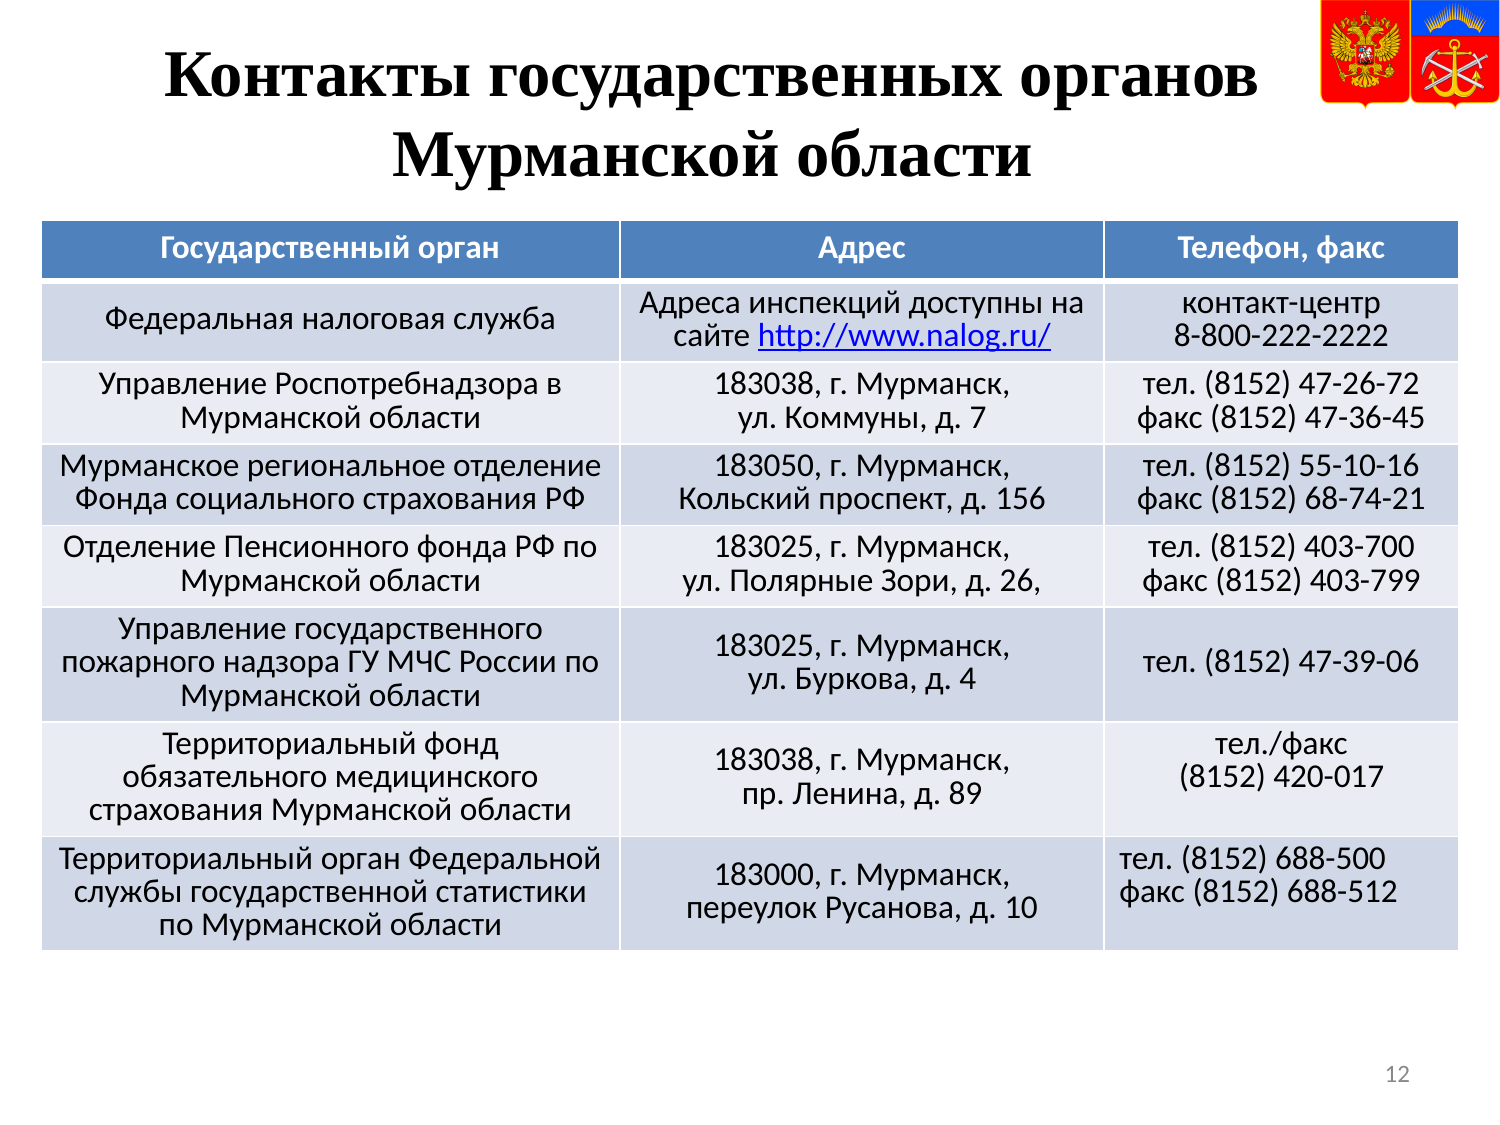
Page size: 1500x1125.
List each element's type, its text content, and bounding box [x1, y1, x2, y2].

table_cell Территориальный орган Федеральной службы государственной статистики по Мурманской области [42, 837, 619, 950]
table_header Телефон, факс [1105, 221, 1458, 278]
table_cell тел. (8152) 47-26-72 факс (8152) 47-36-45 [1105, 363, 1458, 443]
table_cell Отделение Пенсионного фонда РФ по Мурманской области [42, 526, 619, 606]
table_cell тел. (8152) 55-10-16 факс (8152) 68-74-21 [1105, 445, 1458, 525]
table_cell тел. (8152) 403-700 факс (8152) 403-799 [1105, 526, 1458, 606]
table_cell 183050, г. Мурманск, Кольский проспект, д. 156 [621, 445, 1103, 525]
table_cell тел. (8152) 688-500 факс (8152) 688-512 [1105, 837, 1458, 950]
slide_number 12 [1074, 1042, 1425, 1103]
table_cell тел. (8152) 47-39-06 [1105, 608, 1458, 721]
table_cell Территориальный фонд обязательного медицинского страхования Мурманской области [42, 723, 619, 836]
table_cell Управление Роспотребнадзора в Мурманской области [42, 363, 619, 443]
table_cell Мурманское региональное отделение Фонда социального страхования РФ [42, 445, 619, 525]
table_cell Федеральная налоговая служба [42, 284, 619, 361]
table_cell 183038, г. Мурманск, пр. Ленина, д. 89 [621, 723, 1103, 836]
table_cell 183038, г. Мурманск, ул. Коммуны, д. 7 [621, 363, 1103, 443]
table_cell 183000, г. Мурманск, переулок Русанова, д. 10 [621, 837, 1103, 950]
table_cell 183025, г. Мурманск, ул. Буркова, д. 4 [621, 608, 1103, 721]
table_cell Адреса инспекций доступны на сайте http://www.nalog.ru/ [621, 284, 1103, 361]
title Контакты государственных органов Мурманской области [0, 15, 1427, 204]
table_cell 183025, г. Мурманск, ул. Полярные Зори, д. 26, [621, 526, 1103, 606]
table_cell тел./факс (8152) 420-017 [1105, 723, 1458, 836]
table_cell Управление государственного пожарного надзора ГУ МЧС России по Мурманской области [42, 608, 619, 721]
picture [1320, 0, 1500, 110]
table_header Адрес [621, 221, 1103, 278]
table_header Государственный орган [42, 221, 619, 278]
table_cell контакт-центр 8-800-222-2222 [1105, 284, 1458, 361]
